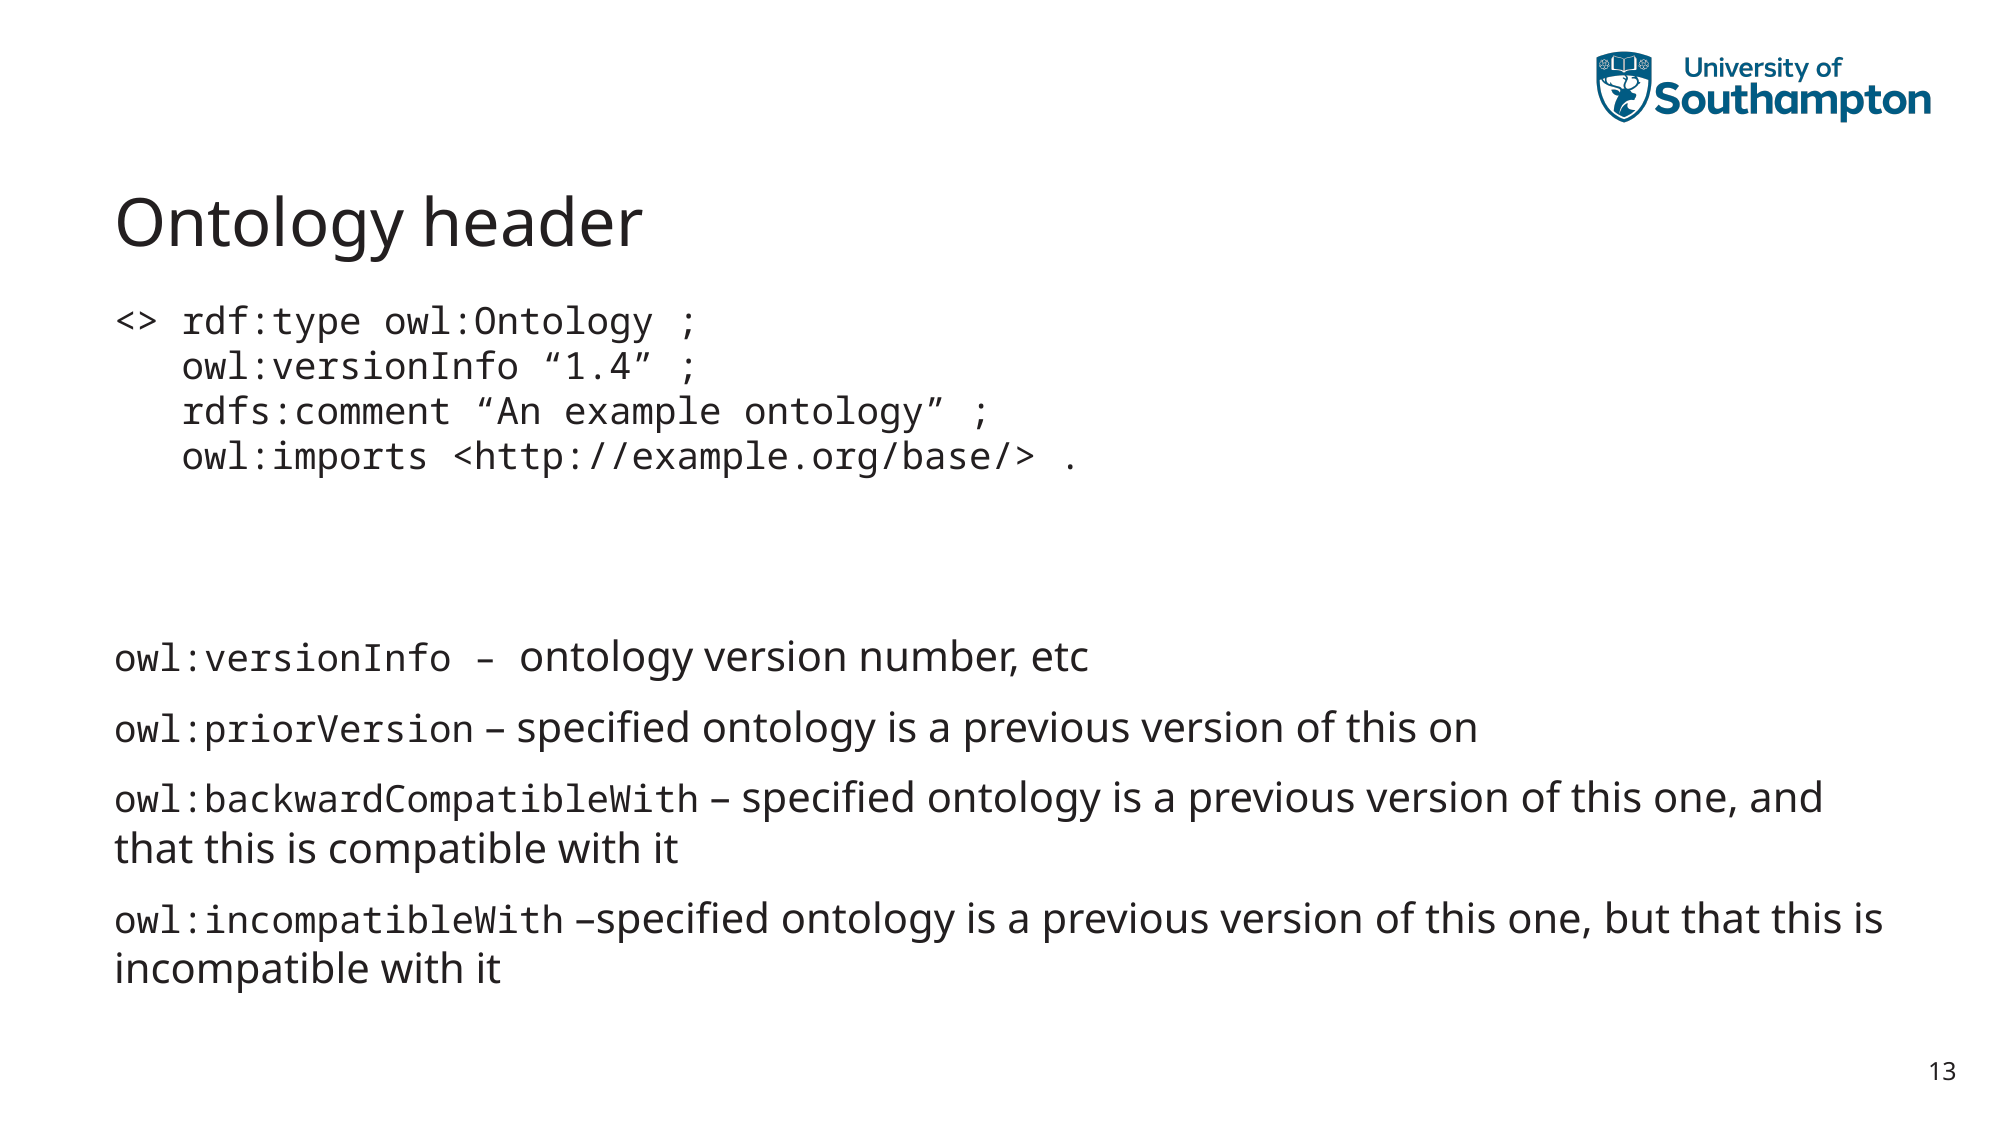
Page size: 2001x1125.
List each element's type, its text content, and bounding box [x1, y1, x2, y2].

picture [1689, 97, 1698, 108]
picture [1527, 0, 2000, 220]
picture [1626, 78, 1648, 111]
picture [1823, 97, 1830, 113]
picture [1847, 97, 1857, 108]
picture [1890, 97, 1900, 108]
picture [1808, 97, 1815, 113]
list <> rdf:type owl:Ontology ; owl:versionInfo “1.4” ; rdfs:comment “An example ontology” ; owl:imports <http://example.org/base/> . owl:versionInfo – ontology version number, etc owl:priorVersion – specified ontology is a previous version of this on owl:backwardCompatibleWith – specified ontology is a previous version of this one, and that this is compatible with it owl:incompatibleWith –specified ontology is a previous version of this one, but that this is incompatible with it [102, 290, 1898, 1024]
picture [1600, 80, 1617, 111]
picture [1607, 76, 1624, 88]
picture [1758, 97, 1766, 113]
picture [1626, 76, 1636, 88]
picture [1782, 97, 1791, 108]
title Ontology header [102, 113, 1898, 268]
picture [1730, 97, 1736, 113]
